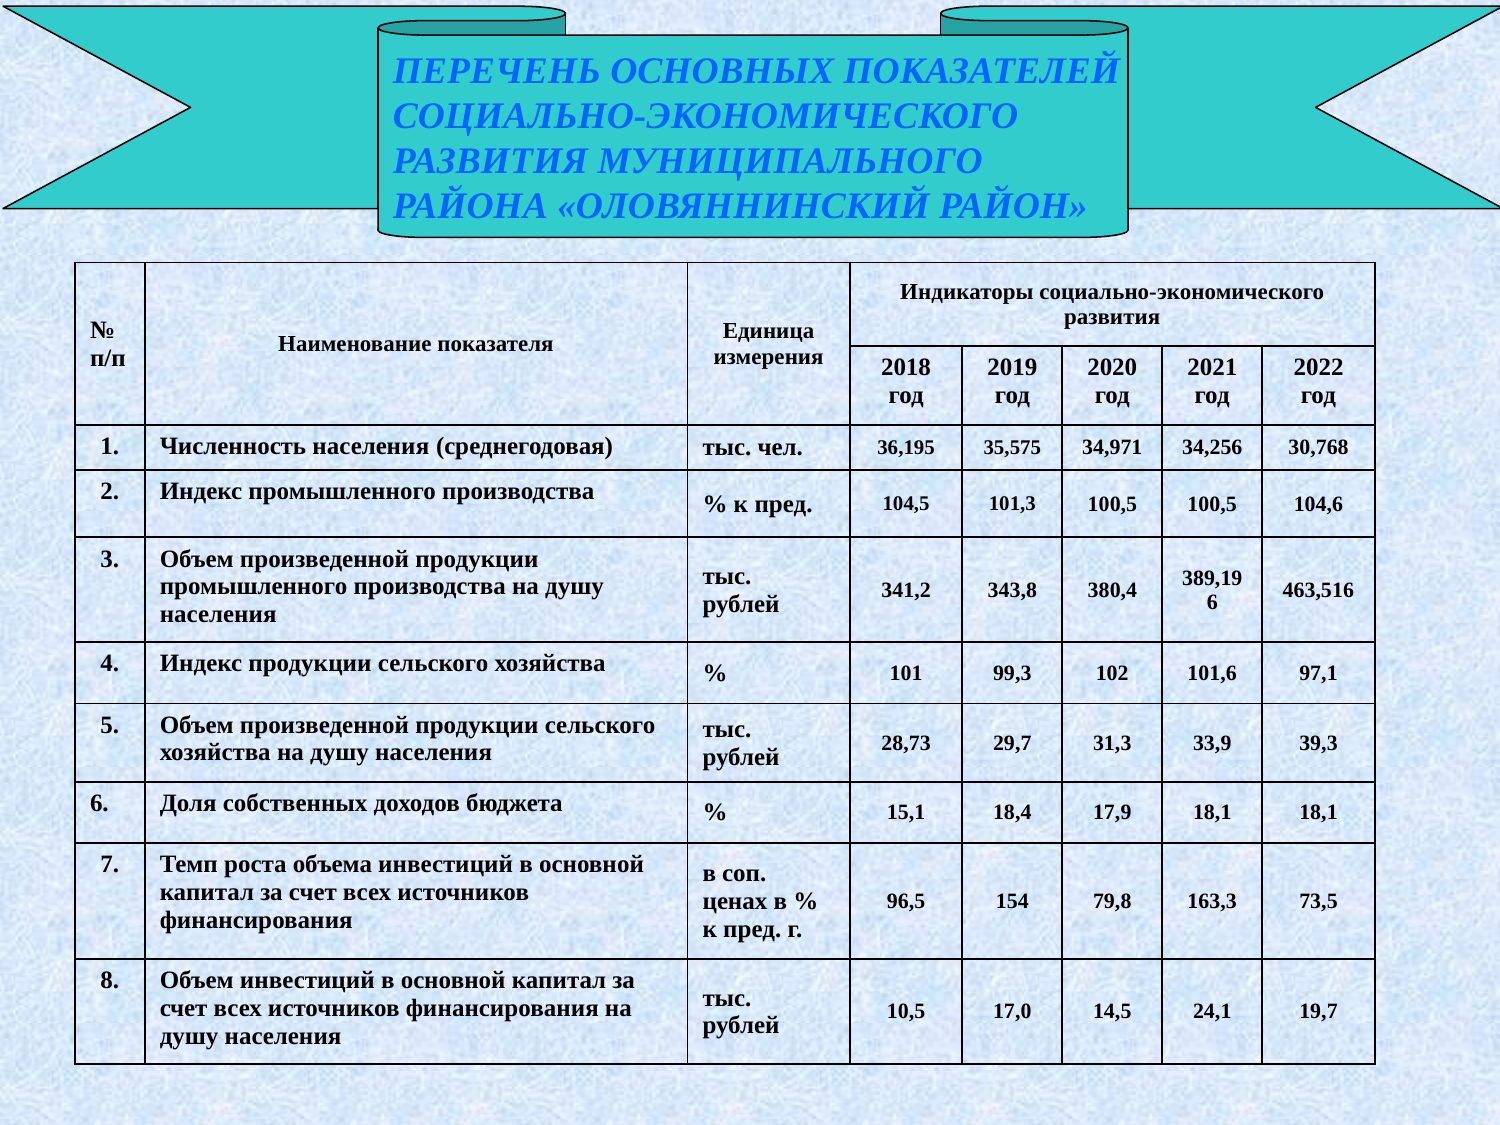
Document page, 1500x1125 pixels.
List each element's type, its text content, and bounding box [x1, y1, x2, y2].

table_cell 35,575 [963, 426, 1061, 469]
table_cell 30,768 [1263, 426, 1374, 469]
table_cell 2019 год [963, 347, 1061, 424]
table_cell Темп роста объема инвестиций в основной капитал за счет всех источников финансирования [146, 844, 687, 958]
table_cell тыс. рублей [688, 960, 849, 1063]
table_cell 17,0 [963, 960, 1061, 1063]
table_cell 2020 год [1063, 347, 1161, 424]
table_cell 104,5 [851, 471, 961, 536]
table_cell тыс. рублей [688, 538, 849, 641]
table_cell 18,1 [1263, 783, 1374, 842]
table_cell 101,3 [963, 471, 1061, 536]
table_cell 14,5 [1063, 960, 1161, 1063]
table_cell 33,9 [1163, 704, 1261, 781]
table_cell 102 [1063, 643, 1161, 703]
table_cell 31,3 [1063, 704, 1161, 781]
table_cell 15,1 [851, 783, 961, 842]
table_cell 34,256 [1163, 426, 1261, 469]
table_cell Объем произведенной продукции промышленного производства на душу населения [146, 538, 687, 641]
picture [0, 0, 1500, 1125]
table_cell 341,2 [851, 538, 961, 641]
table_cell 389,196 [1163, 538, 1261, 641]
table_cell 2021 год [1163, 347, 1261, 424]
table_cell 19,7 [1263, 960, 1374, 1063]
table_cell % к пред. [688, 471, 849, 536]
table_cell 29,7 [963, 704, 1061, 781]
table_cell 79,8 [1063, 844, 1161, 958]
table_cell 99,3 [963, 643, 1061, 703]
table_cell 463,516 [1263, 538, 1374, 641]
table_cell Численность населения (среднегодовая) [146, 426, 687, 469]
table_cell 10,5 [851, 960, 961, 1063]
table_cell 73,5 [1263, 844, 1374, 958]
table_cell 28,73 [851, 704, 961, 781]
table_cell тыс. рублей [688, 704, 849, 781]
table_cell Индекс продукции сельского хозяйства [146, 643, 687, 703]
table_cell % [688, 783, 849, 842]
table_header Наименование показателя [146, 263, 687, 424]
table_cell Доля собственных доходов бюджета [146, 783, 687, 842]
table_cell 36,195 [851, 426, 961, 469]
table_cell 5. [76, 704, 144, 781]
table_cell 8. [76, 960, 144, 1063]
table_header Индикаторы социально-экономического развития [851, 263, 1374, 345]
table_cell Объем инвестиций в основной капитал за счет всех источников финансирования на душу населения [146, 960, 687, 1063]
table_cell 6. [76, 783, 144, 842]
table_cell Объем произведенной продукции сельского хозяйства на душу населения [146, 704, 687, 781]
table_cell тыс. чел. [688, 426, 849, 469]
table_cell 34,971 [1063, 426, 1161, 469]
table_cell 97,1 [1263, 643, 1374, 703]
table_header № п/п [76, 263, 144, 424]
table_cell 100,5 [1163, 471, 1261, 536]
table_cell 101,6 [1163, 643, 1261, 703]
table_cell 104,6 [1263, 471, 1374, 536]
table_cell 96,5 [851, 844, 961, 958]
table_cell 18,1 [1163, 783, 1261, 842]
text_box ПЕРЕЧЕНЬ ОСНОВНЫХ ПОКАЗАТЕЛЕЙ СОЦИАЛЬНО-ЭКОНОМИЧЕСКОГО РАЗВИТИЯ МУНИЦИПАЛЬНОГО РАЙОНА «ОЛОВЯННИНСКИЙ РАЙОН» [3, 6, 1500, 238]
table_cell % [688, 643, 849, 703]
table_cell 2018 год [851, 347, 961, 424]
table_cell 343,8 [963, 538, 1061, 641]
table_cell в соп. ценах в % к пред. г. [688, 844, 849, 958]
table_cell 39,3 [1263, 704, 1374, 781]
table_cell 2022 год [1263, 347, 1374, 424]
table_cell 18,4 [963, 783, 1061, 842]
table_cell 24,1 [1163, 960, 1261, 1063]
table_cell 7. [76, 844, 144, 958]
table_cell 3. [76, 538, 144, 641]
table_cell 4. [76, 643, 144, 703]
table_cell 100,5 [1063, 471, 1161, 536]
table_cell 17,9 [1063, 783, 1161, 842]
table_cell 101 [851, 643, 961, 703]
table_cell Индекс промышленного производства [146, 471, 687, 536]
table_cell 163,3 [1163, 844, 1261, 958]
table_cell 1. [76, 426, 144, 469]
table_cell 2. [76, 471, 144, 536]
table_cell 380,4 [1063, 538, 1161, 641]
table_header Единица измерения [688, 263, 849, 424]
table_cell 154 [963, 844, 1061, 958]
picture [1317, 9, 1500, 206]
